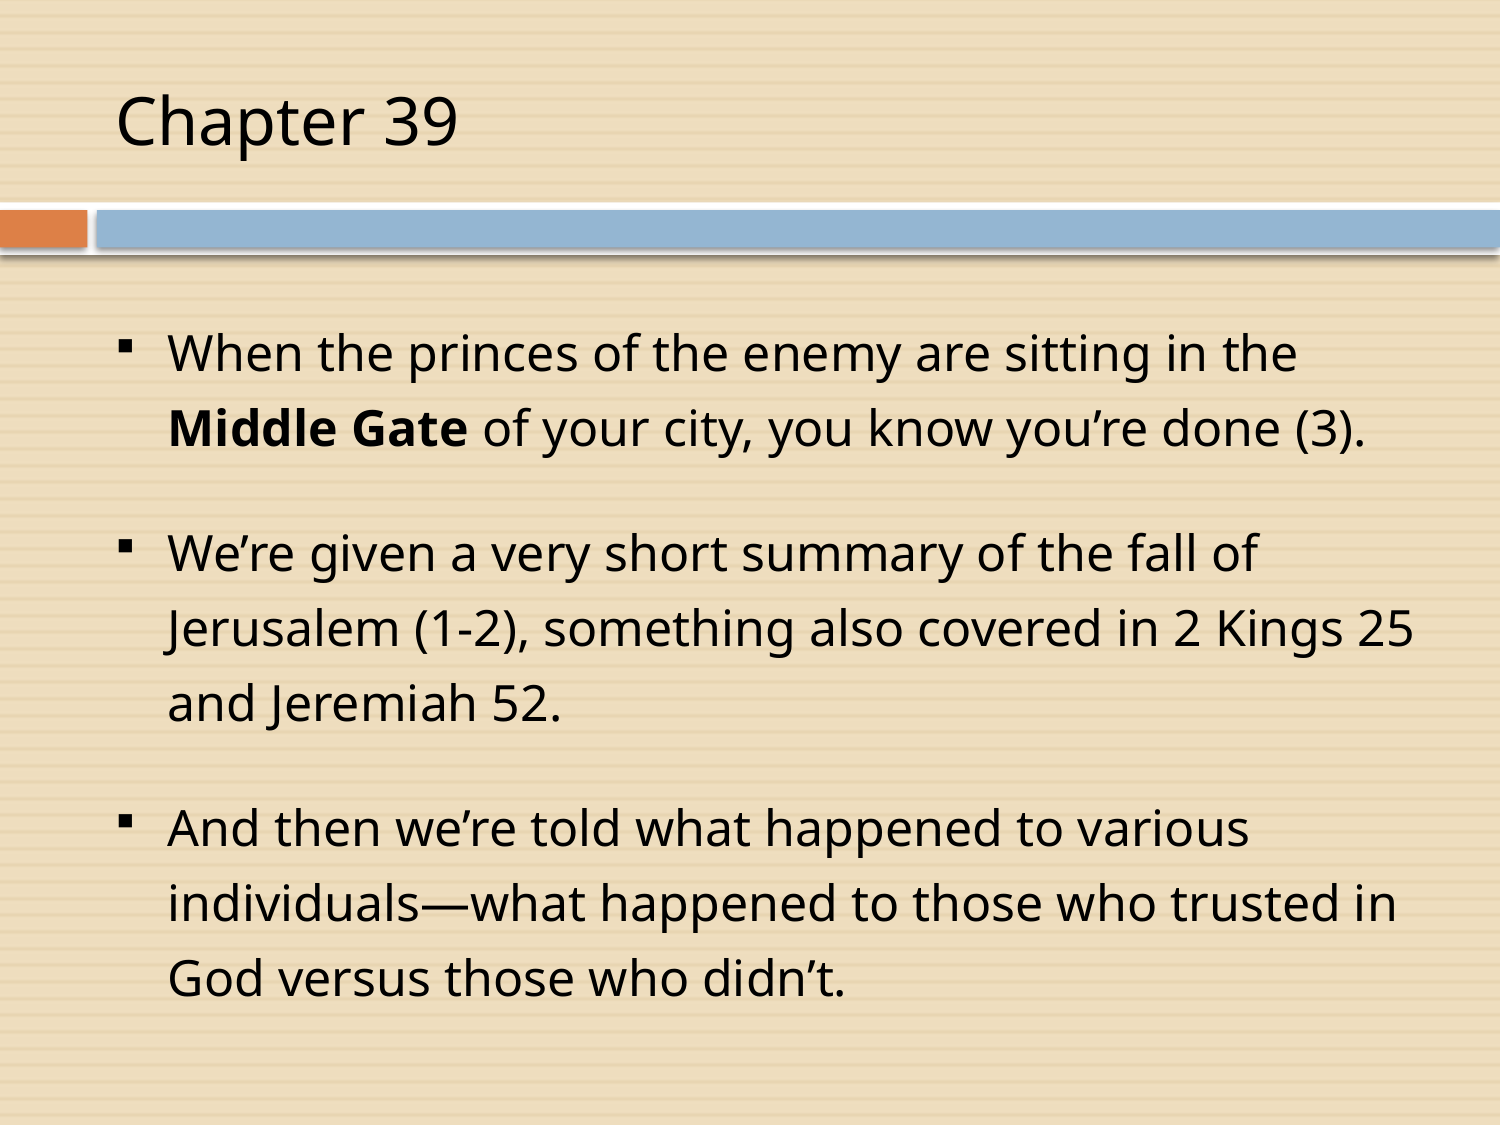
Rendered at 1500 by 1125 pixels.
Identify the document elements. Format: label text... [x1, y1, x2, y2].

title Chapter 39 [100, 37, 1438, 200]
list When the princes of the enemy are sitting in the Middle Gate of your city, you know you’re done (3). We’re given a very short summary of the fall of Jerusalem (1-2), something also covered in 2 Kings 25 and Jeremiah 52. And then we’re told what happened to various individuals—what happened to those who trusted in God versus those who didn’t. [100, 262, 1449, 1052]
